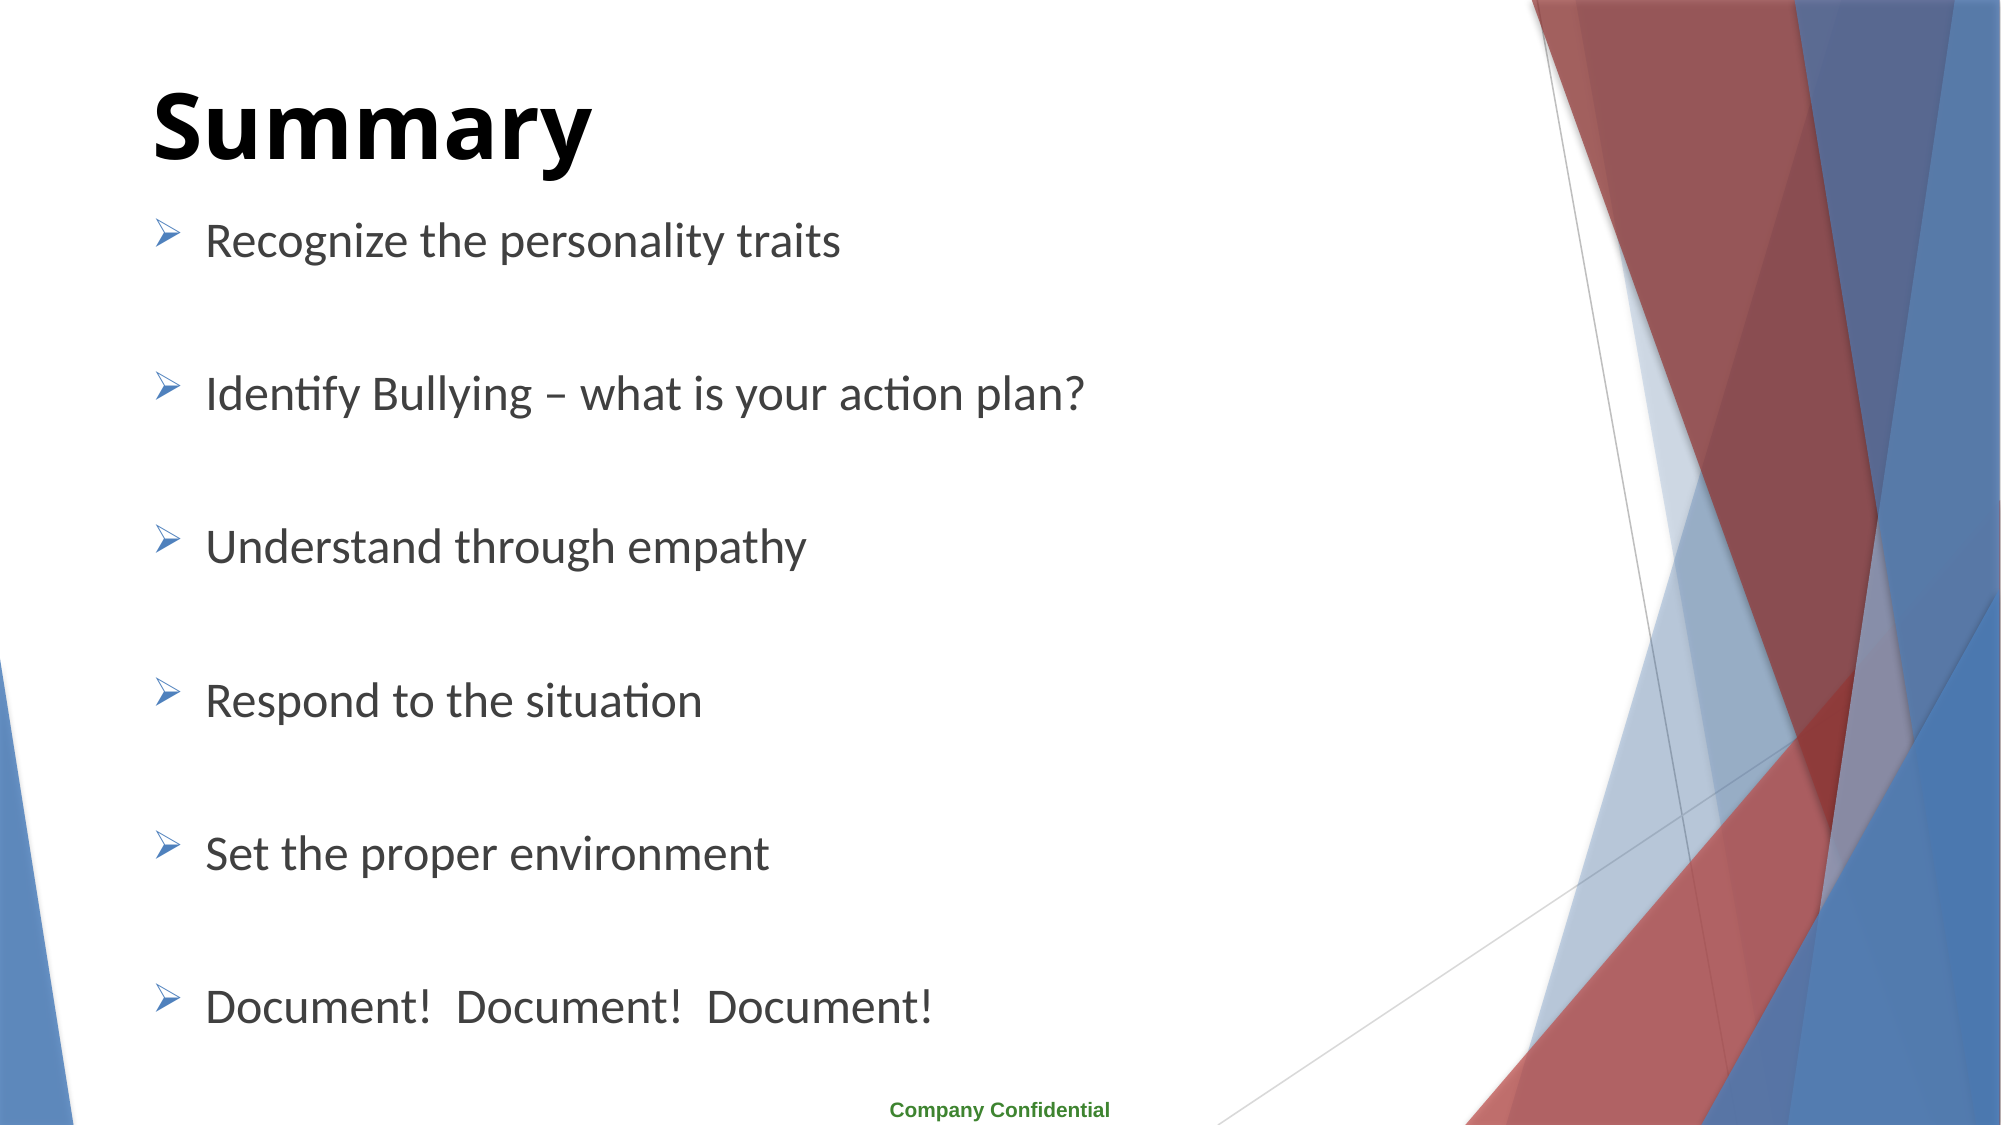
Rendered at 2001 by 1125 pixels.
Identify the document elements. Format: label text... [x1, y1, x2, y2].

title Summary [137, 59, 1863, 200]
list Recognize the personality traits Identify Bullying – what is your action plan? Understand through empathy Respond to the situation Set the proper environment Document! Document! Document! [137, 200, 1863, 1050]
